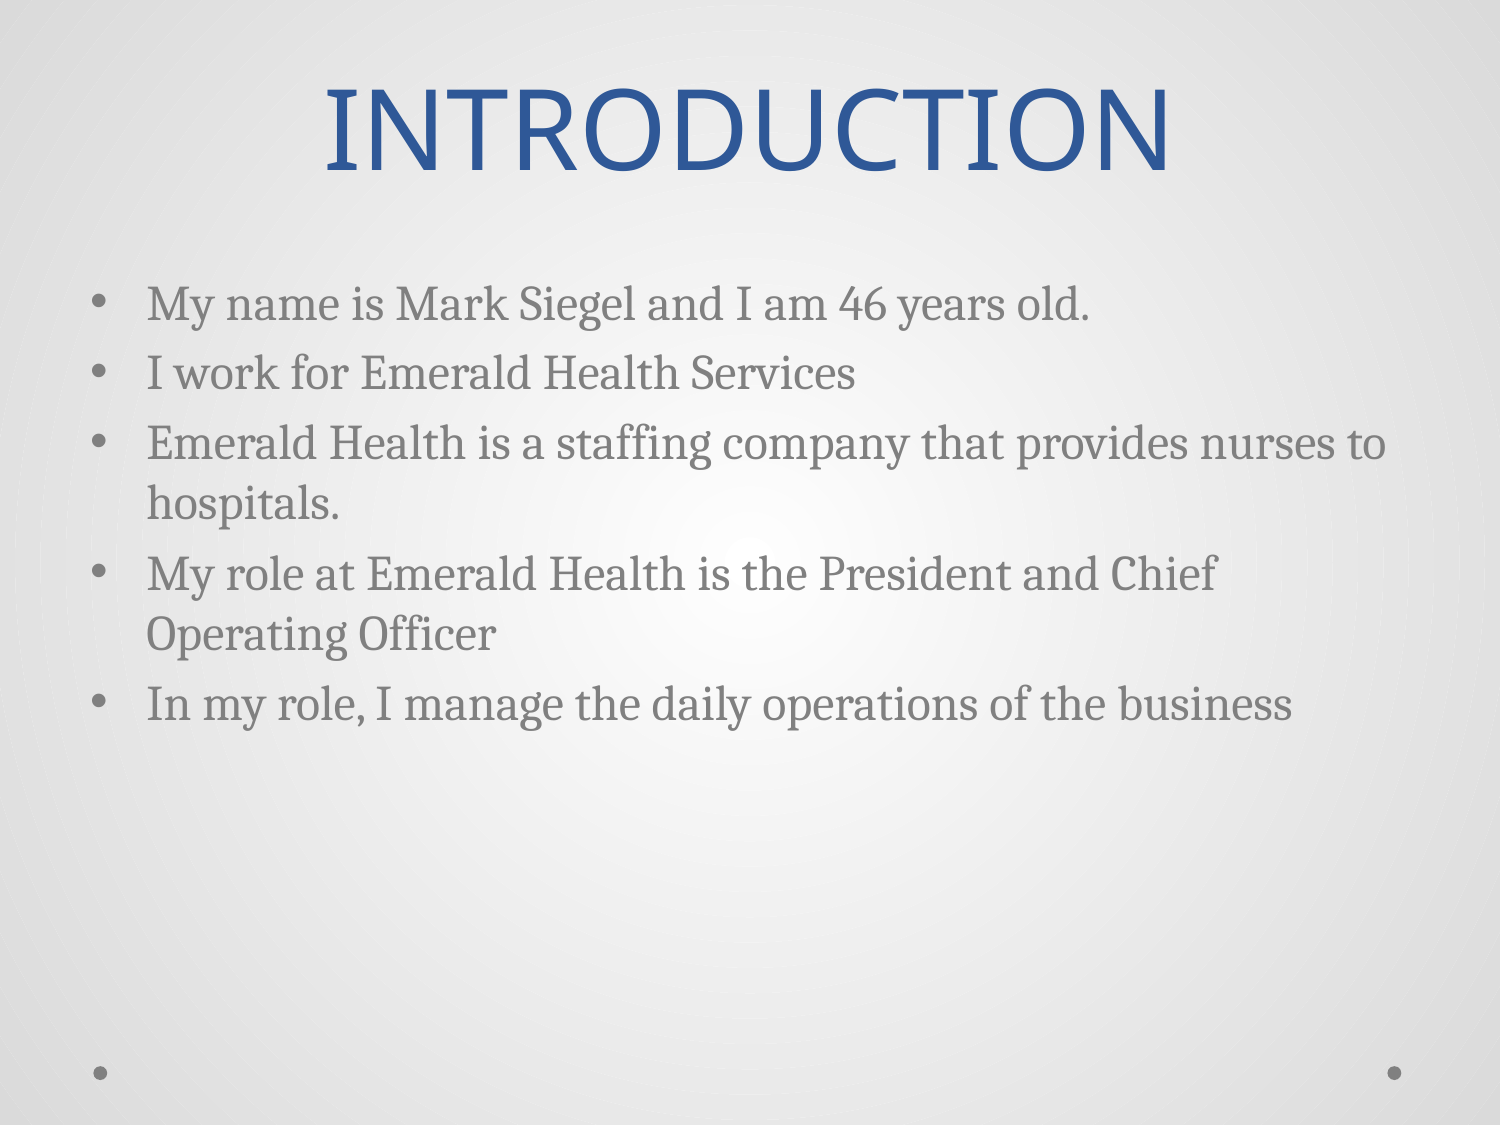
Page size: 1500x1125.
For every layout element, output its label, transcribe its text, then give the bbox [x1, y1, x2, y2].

title INTRODUCTION [75, 0, 1425, 200]
list My name is Mark Siegel and I am 46 years old. I work for Emerald Health Services Emerald Health is a staffing company that provides nurses to hospitals. My role at Emerald Health is the President and Chief Operating Officer In my role, I manage the daily operations of the business [75, 262, 1425, 1005]
